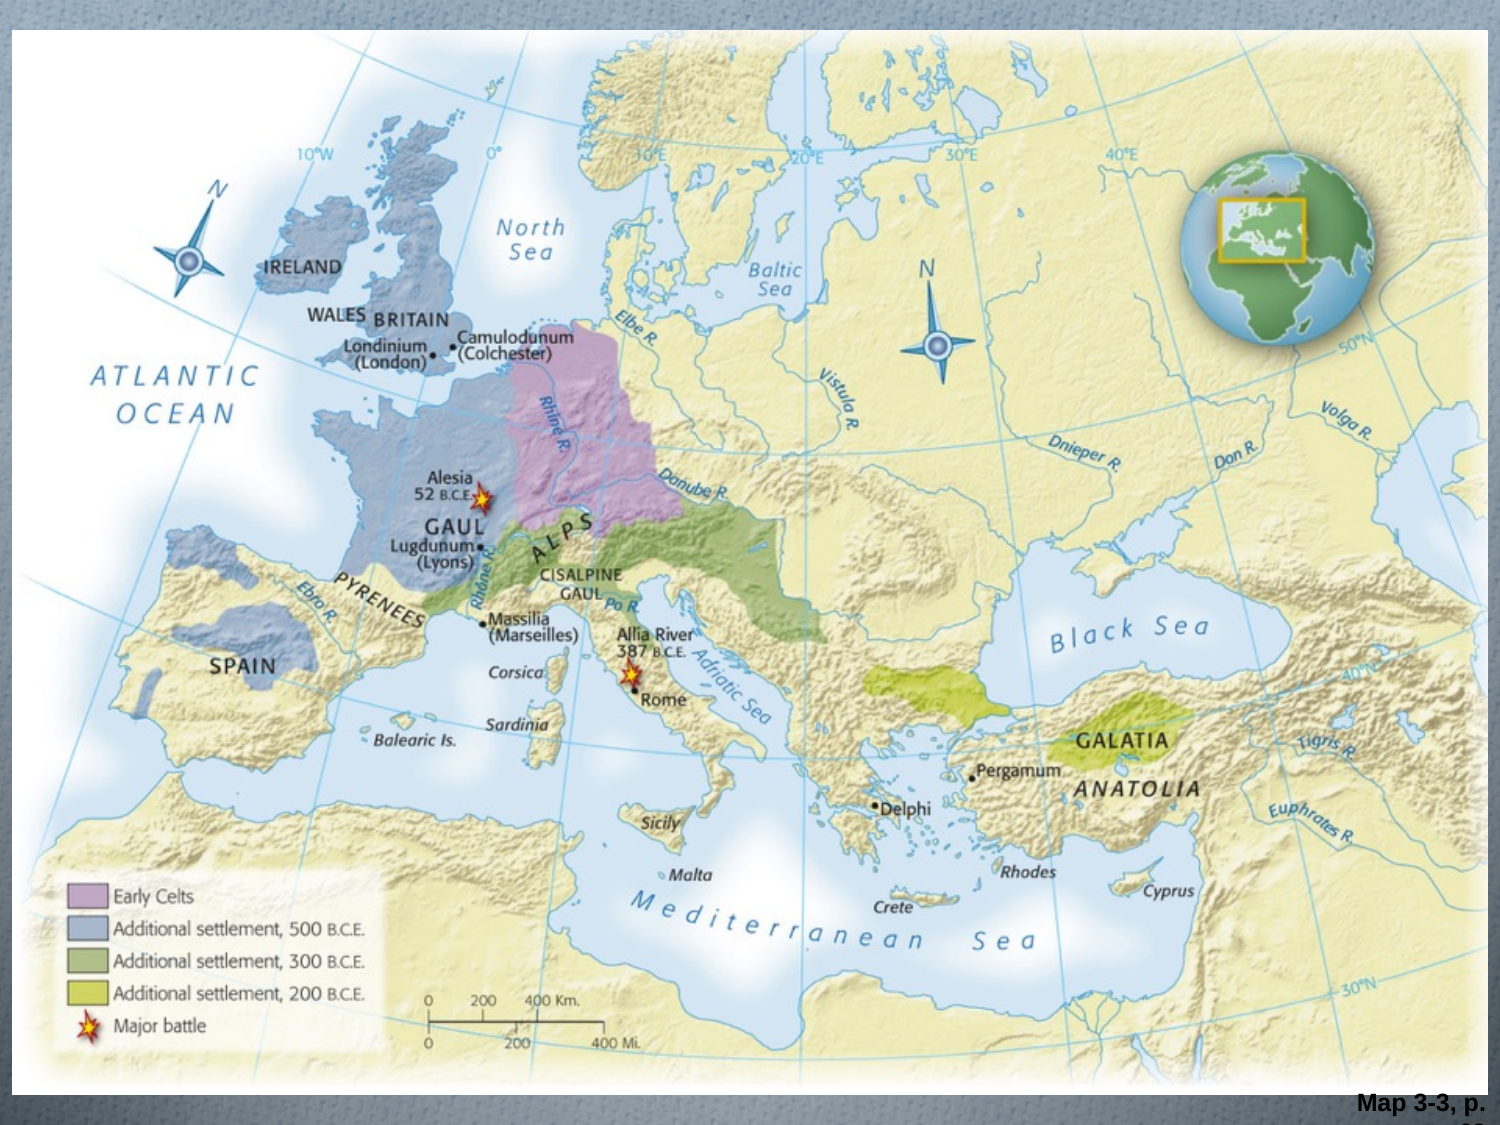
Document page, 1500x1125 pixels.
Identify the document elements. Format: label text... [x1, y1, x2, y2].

text_box Map 3-3, p. 69 [1309, 1080, 1500, 1124]
picture [0, 0, 1500, 1125]
